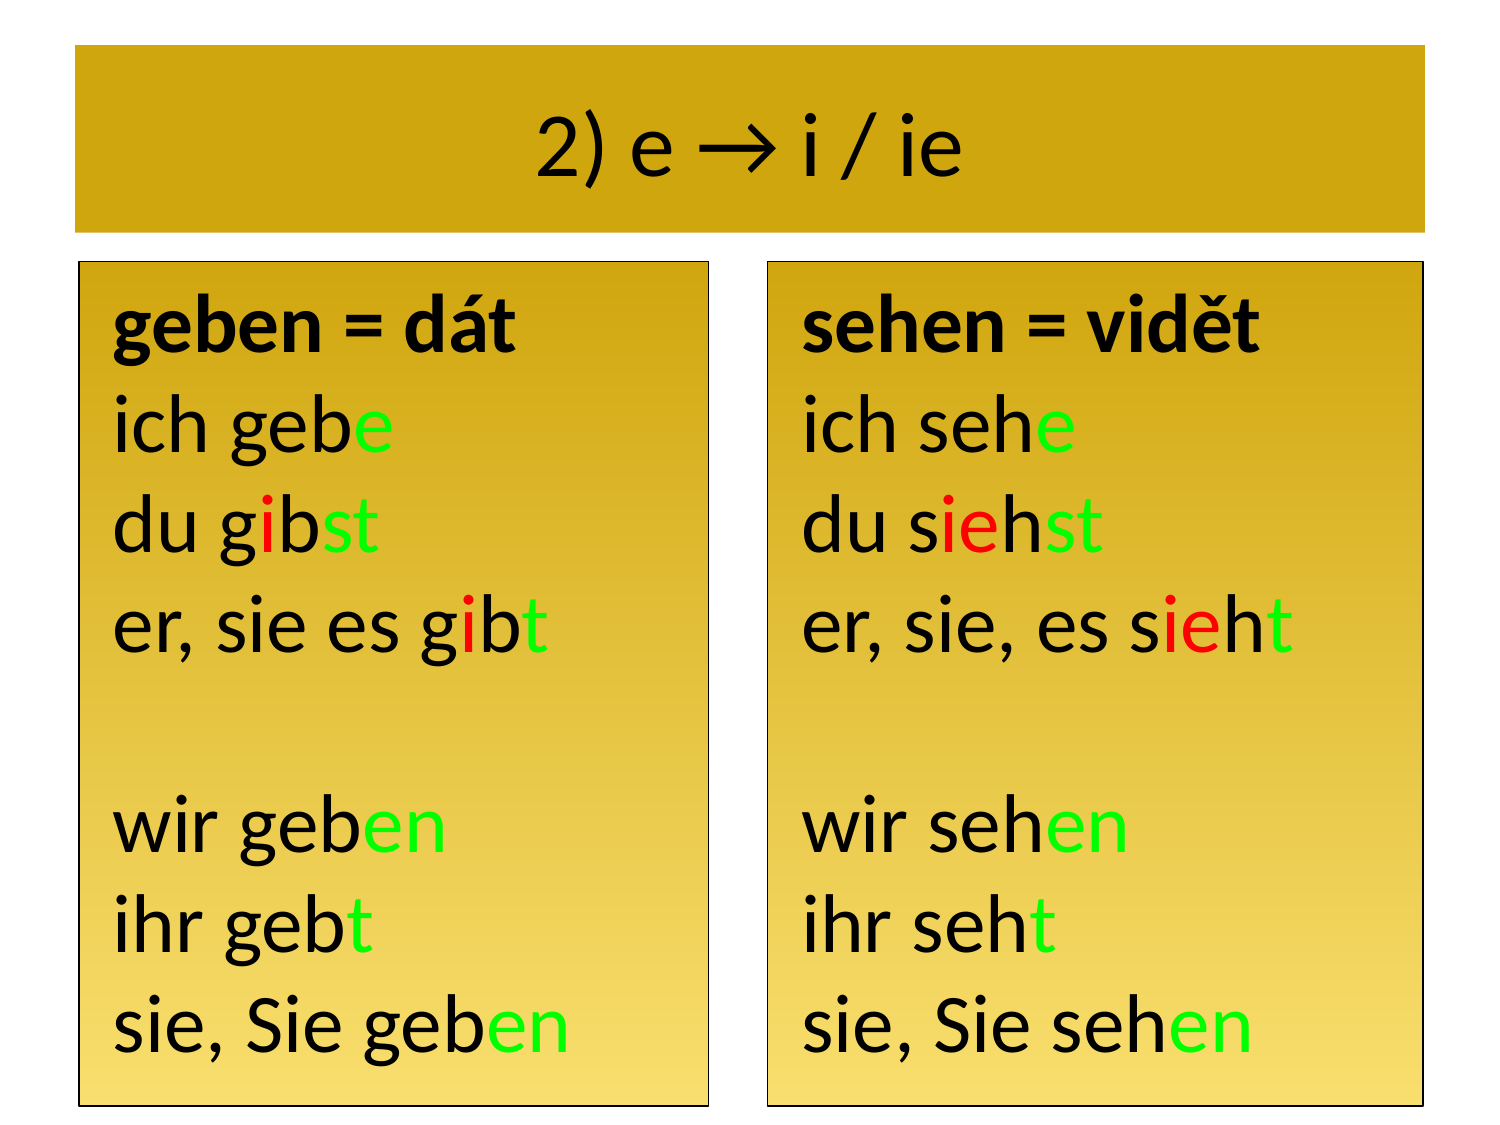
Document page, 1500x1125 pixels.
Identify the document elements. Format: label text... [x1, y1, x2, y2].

text_box sehen = vidět ich sehe du siehst er, sie, es sieht wir sehen ihr seht sie, Sie sehen [767, 261, 1424, 1106]
title 2) e → i / ie [75, 45, 1425, 233]
text_box geben = dát ich gebe du gibst er, sie es gibt wir geben ihr gebt sie, Sie geben [79, 261, 709, 1106]
